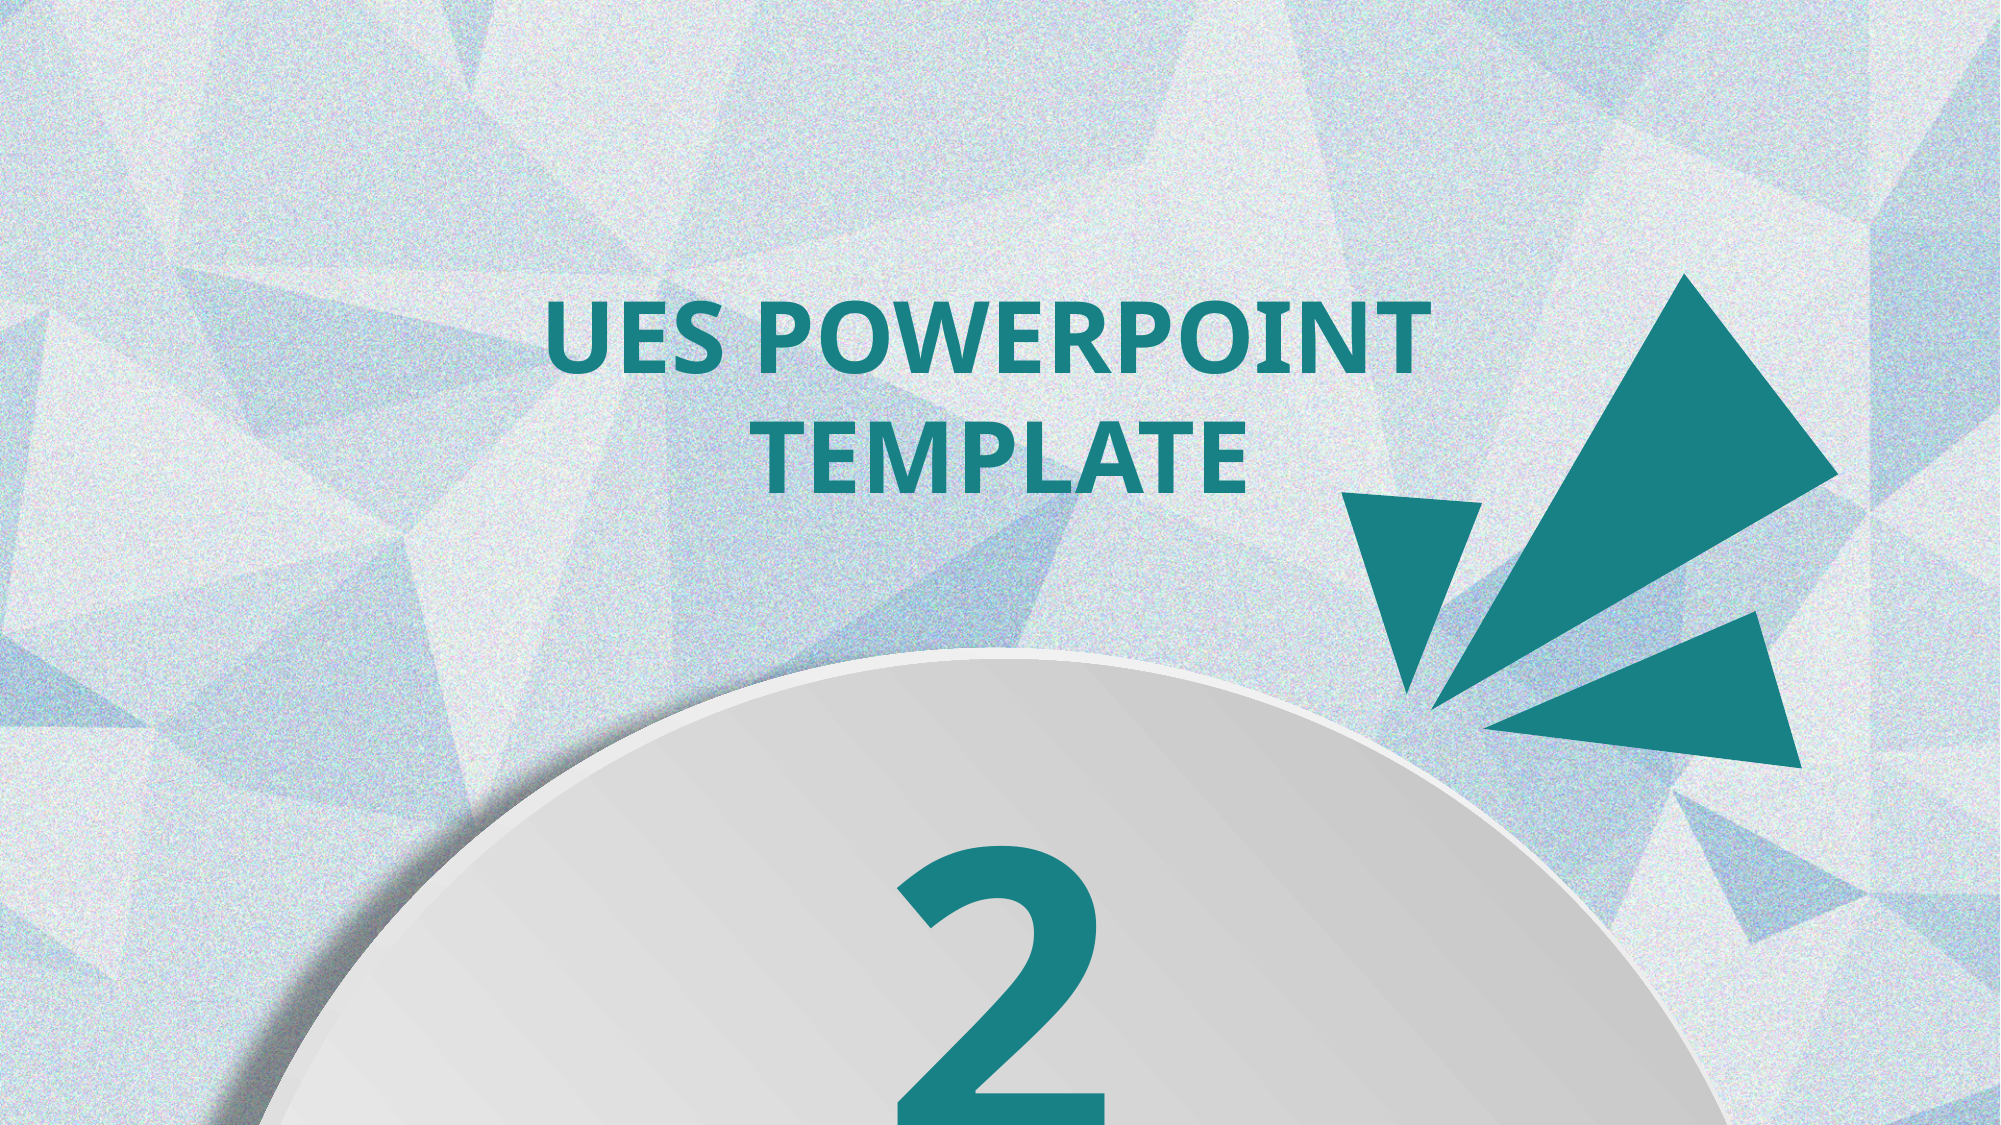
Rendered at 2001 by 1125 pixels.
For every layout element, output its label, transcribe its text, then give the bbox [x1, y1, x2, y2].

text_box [190, 647, 1803, 1125]
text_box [1318, 273, 1839, 777]
picture [0, 0, 2001, 1125]
text_box UES POWERPOINT TEMPLATE [525, 266, 1475, 521]
